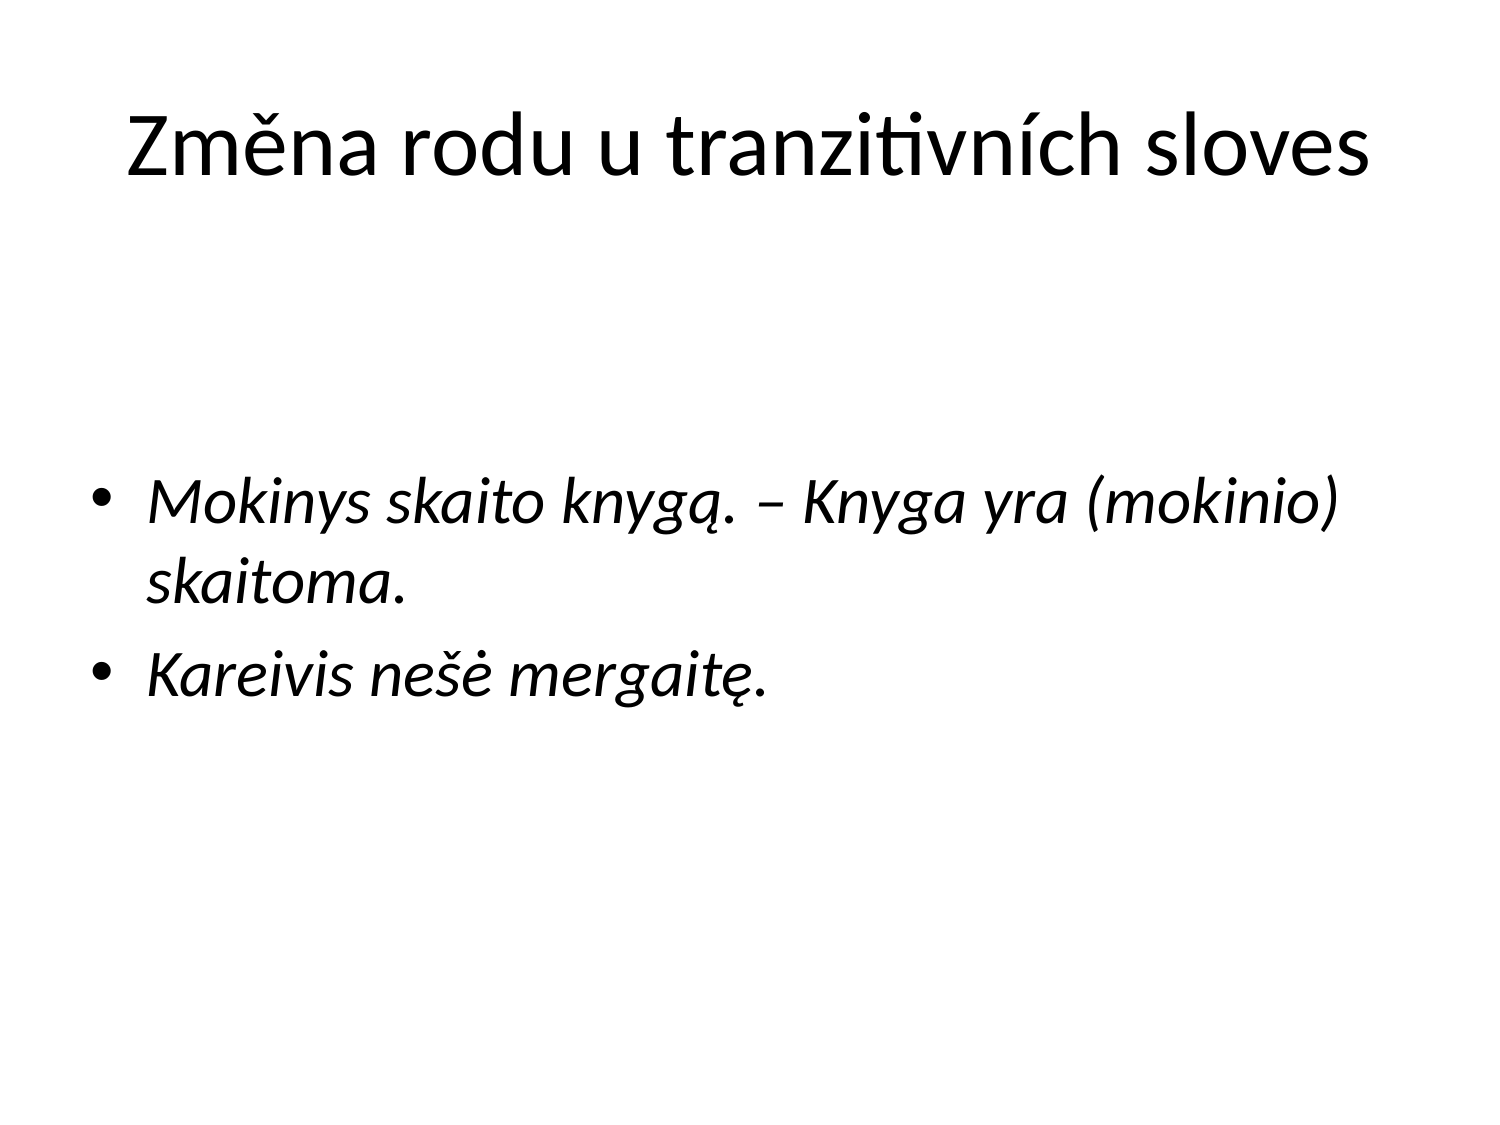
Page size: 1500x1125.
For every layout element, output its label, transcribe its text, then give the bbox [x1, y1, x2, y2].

list Mokinys skaito knygą. – Knyga yra (mokinio) skaitoma. Kareivis nešė mergaitę. [75, 262, 1425, 1005]
title Změna rodu u tranzitivních sloves [75, 45, 1425, 233]
